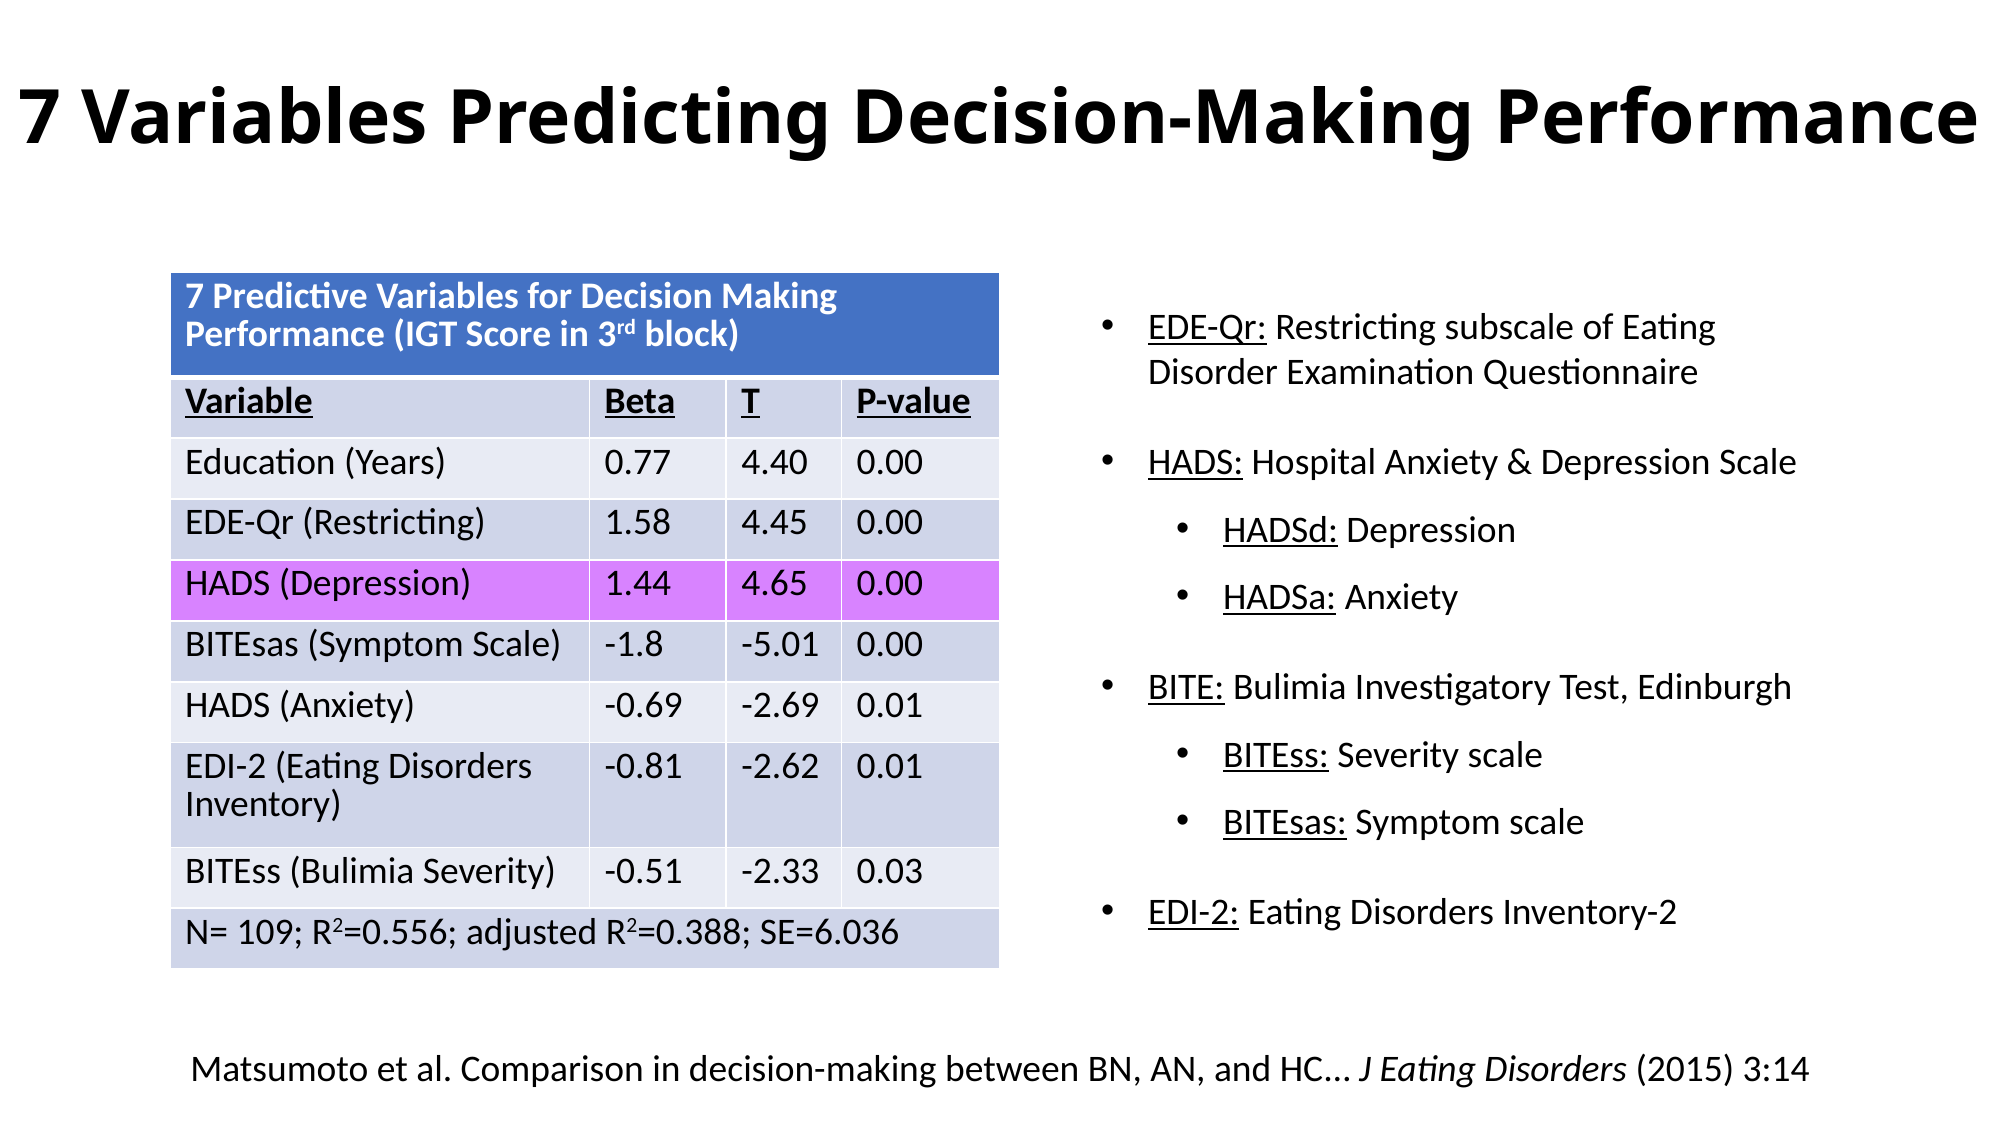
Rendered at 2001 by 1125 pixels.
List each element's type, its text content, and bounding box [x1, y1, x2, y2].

table_header 7 Predictive Variables for Decision Making Performance (IGT Score in 3rd block) [171, 273, 999, 375]
table_cell EDE-Qr (Restricting) [171, 500, 589, 559]
table_cell EDI-2 (Eating Disorders Inventory) [171, 743, 589, 847]
table_cell 4.40 [727, 439, 841, 498]
table_cell Education (Years) [171, 439, 589, 498]
title 7 Variables Predicting Decision-Making Performance [0, 10, 2000, 229]
table_cell 4.65 [727, 561, 841, 620]
table_cell 0.03 [842, 848, 999, 907]
table_cell -2.62 [727, 743, 841, 847]
table_cell 0.00 [842, 622, 999, 681]
table_cell HADS (Anxiety) [171, 683, 589, 742]
table_cell -2.69 [727, 683, 841, 742]
table_cell -0.81 [590, 743, 725, 847]
table_cell -2.33 [727, 848, 841, 907]
text_box EDE-Qr: Restricting subscale of Eating Disorder Examination Questionnaire HADS: Hospital Anxiety & Depression Scale HADSd: Depression HADSa: Anxiety BITE: Bulimia Investigatory Test, Edinburgh BITEss: Severity scale BITEsas: Symptom scale EDI-2: Eating Disorders Inventory-2 [1086, 295, 1863, 940]
table_cell 0.01 [842, 683, 999, 742]
table_cell BITEsas (Symptom Scale) [171, 622, 589, 681]
table_cell HADS (Depression) [171, 561, 589, 620]
table_cell N= 109; R2=0.556; adjusted R2=0.388; SE=6.036 [171, 909, 999, 968]
table_cell 1.44 [590, 561, 725, 620]
table_cell -0.51 [590, 848, 725, 907]
table_cell -1.8 [590, 622, 725, 681]
table_cell -0.69 [590, 683, 725, 742]
table_cell Variable [171, 380, 589, 437]
table_cell P-value [842, 380, 999, 437]
table_cell 0.01 [842, 743, 999, 847]
text_box Matsumoto et al. Comparison in decision-making between BN, AN, and HC… J Eating Disorders (2015) 3:14 [175, 1036, 1825, 1096]
table_cell 0.00 [842, 561, 999, 620]
text_box [137, 953, 1863, 1097]
table_cell Beta [590, 380, 725, 437]
table_cell BITEss (Bulimia Severity) [171, 848, 589, 907]
table_cell T [727, 380, 841, 437]
table_cell -5.01 [727, 622, 841, 681]
table_cell 0.77 [590, 439, 725, 498]
table_cell 0.00 [842, 500, 999, 559]
table_cell 1.58 [590, 500, 725, 559]
table_cell 0.00 [842, 439, 999, 498]
table_cell 4.45 [727, 500, 841, 559]
